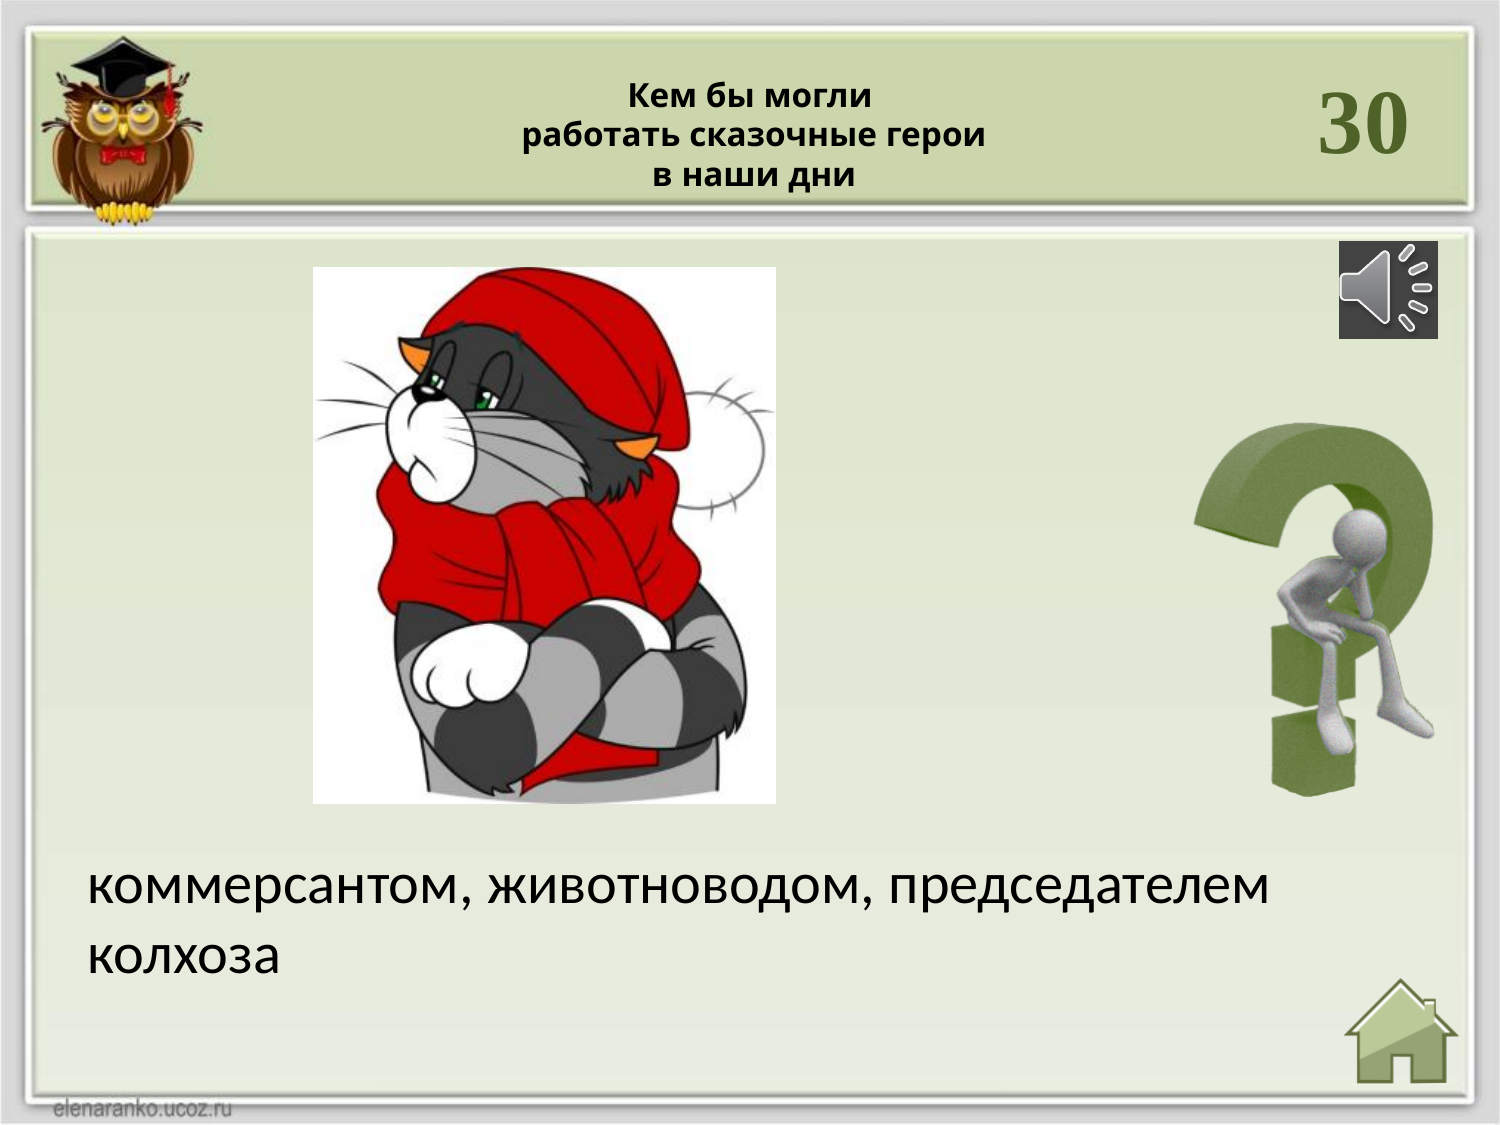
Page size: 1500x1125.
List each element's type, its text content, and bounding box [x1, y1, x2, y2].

text_box коммерсантом, животноводом, председателем колхоза [72, 838, 1467, 993]
text_box Кем бы могли работать сказочные герои в наши дни [218, 66, 1282, 291]
text_box 30 [1281, 54, 1447, 180]
picture [0, 0, 1500, 1125]
